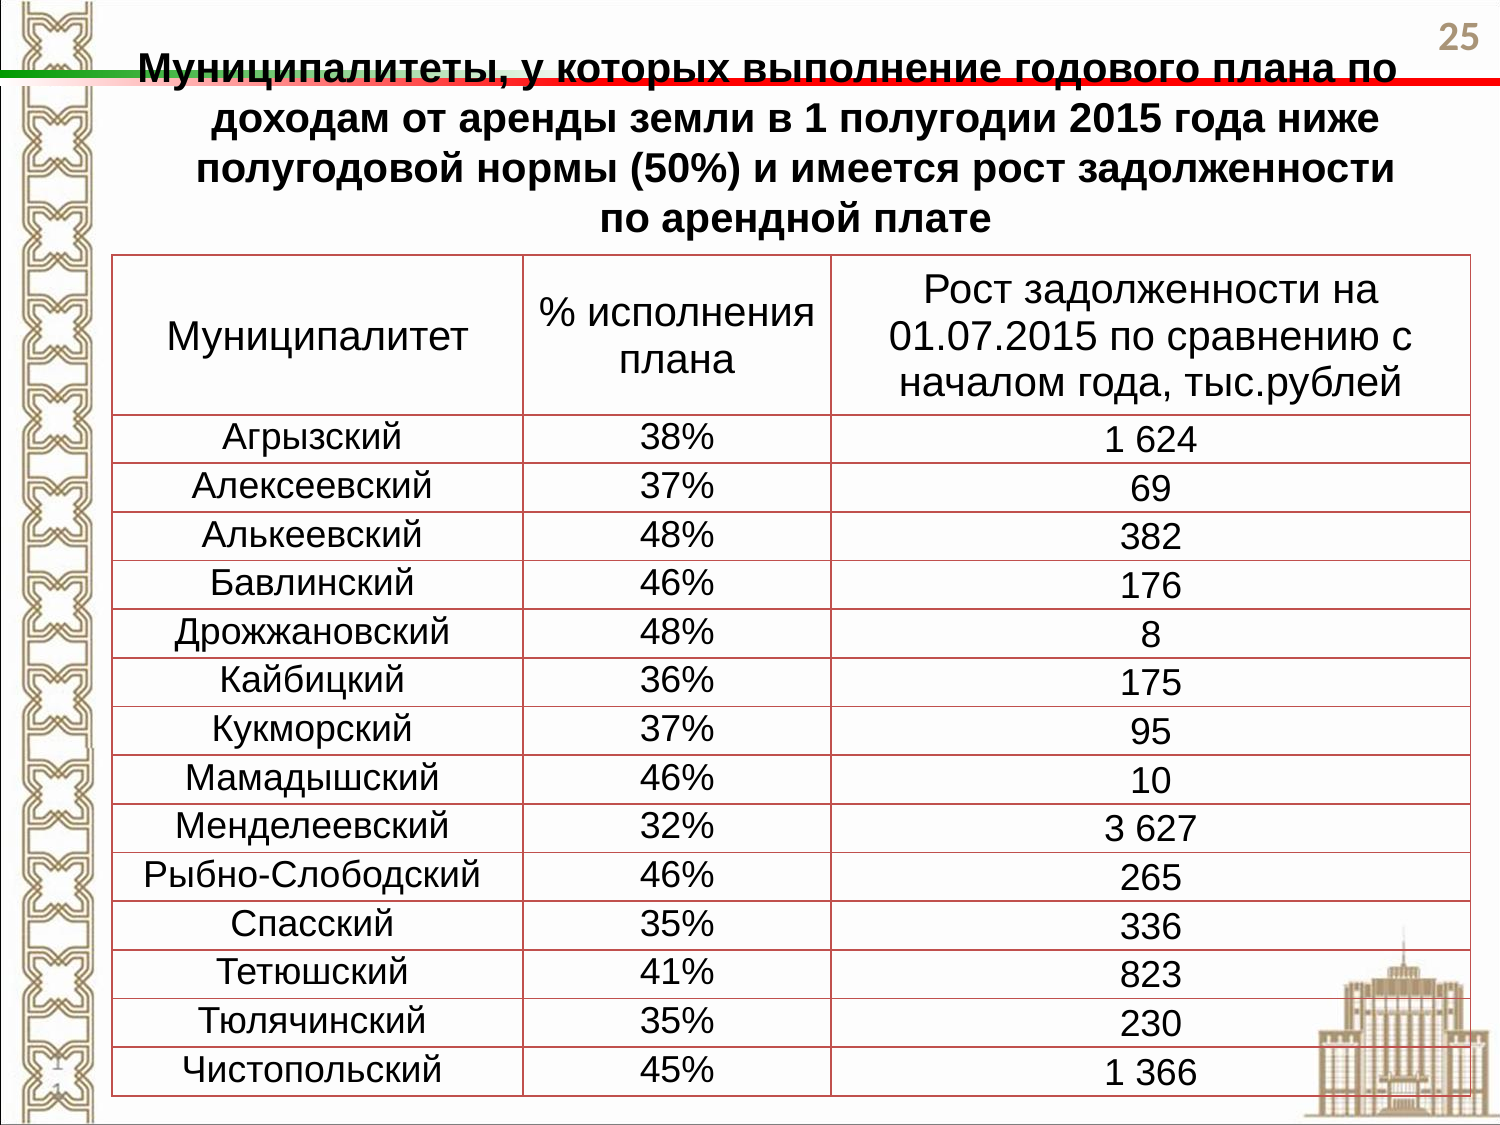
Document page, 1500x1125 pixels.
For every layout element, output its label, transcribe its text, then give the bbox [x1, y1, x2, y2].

table_cell Чистопольский [113, 1048, 522, 1095]
picture [0, 0, 1500, 70]
table_cell 46% [524, 853, 830, 900]
table_cell Агрызский [113, 416, 522, 462]
table_cell 46% [524, 756, 830, 803]
table_cell 69 [832, 464, 1470, 511]
table_cell 48% [524, 610, 830, 657]
table_cell Спасский [113, 902, 522, 949]
table_cell Бавлинский [113, 561, 522, 608]
table_cell 45% [524, 1048, 830, 1095]
list Муниципалитеты, у которых выполнение годового плана по доходам от аренды земли в 1 полугодии 2015 года ниже полугодовой нормы (50%) и имеется рост задолженности по арендной плате [112, 33, 1424, 231]
table_cell Тюлячинский [113, 999, 522, 1046]
table_cell 32% [524, 805, 830, 852]
table_header Муниципалитет [113, 256, 522, 414]
table_cell Кукморский [113, 707, 522, 754]
table_cell 35% [524, 902, 830, 949]
table_cell 37% [524, 707, 830, 754]
table_cell 36% [524, 659, 830, 706]
table_cell Тетюшский [113, 951, 522, 998]
table_cell 48% [524, 513, 830, 560]
table_cell Дрожжановский [113, 610, 522, 657]
table_cell 35% [524, 999, 830, 1046]
table_cell 41% [524, 951, 830, 998]
table_header % исполнения плана [524, 256, 830, 414]
table_cell 37% [524, 464, 830, 511]
table_cell 8 [832, 610, 1470, 657]
table_cell 3 627 [832, 805, 1470, 852]
table_cell 176 [832, 561, 1470, 608]
table_cell Менделеевский [113, 805, 522, 852]
table_cell 265 [832, 853, 1470, 900]
table_header Рост задолженности на 01.07.2015 по сравнению с началом года, тыс.рублей [832, 256, 1470, 414]
table_cell 382 [832, 513, 1470, 560]
table_cell Алькеевский [113, 513, 522, 560]
table_cell Рыбно-Слободский [113, 853, 522, 900]
table_cell 10 [832, 756, 1470, 803]
picture [0, 86, 1500, 1125]
table_cell 336 [832, 902, 1470, 949]
table_cell 1 366 [832, 1048, 1470, 1095]
table_cell 1 624 [832, 416, 1470, 462]
table_cell 38% [524, 416, 830, 462]
table_cell Мамадышский [113, 756, 522, 803]
table_cell 95 [832, 707, 1470, 754]
table_cell 46% [524, 561, 830, 608]
table_cell 230 [832, 999, 1470, 1046]
table_cell 175 [832, 659, 1470, 706]
table_cell Кайбицкий [113, 659, 522, 706]
table_cell 823 [832, 951, 1470, 998]
text_box 25 [1399, 7, 1496, 60]
table_cell Алексеевский [113, 464, 522, 511]
